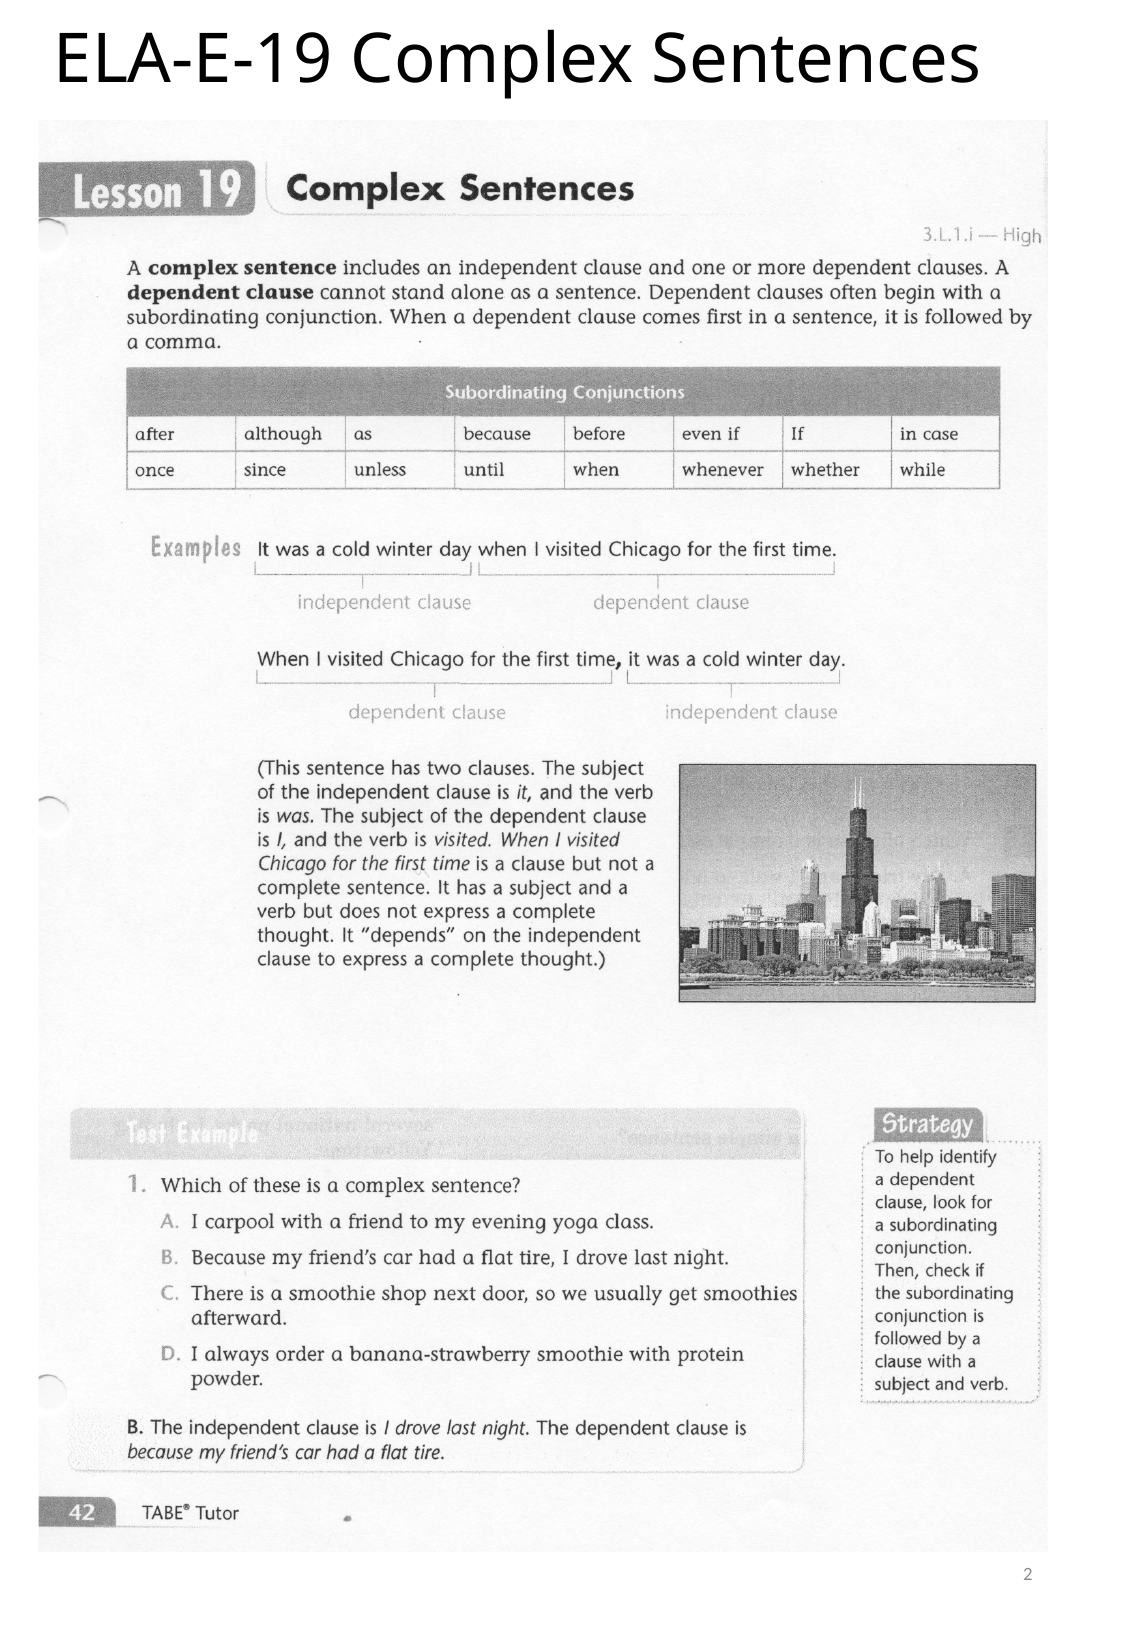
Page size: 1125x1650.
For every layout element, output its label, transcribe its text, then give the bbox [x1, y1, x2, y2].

slide_number 2 [794, 1552, 1048, 1618]
picture [38, 120, 1048, 1552]
title ELA-E-19 Complex Sentences [38, 0, 1087, 121]
